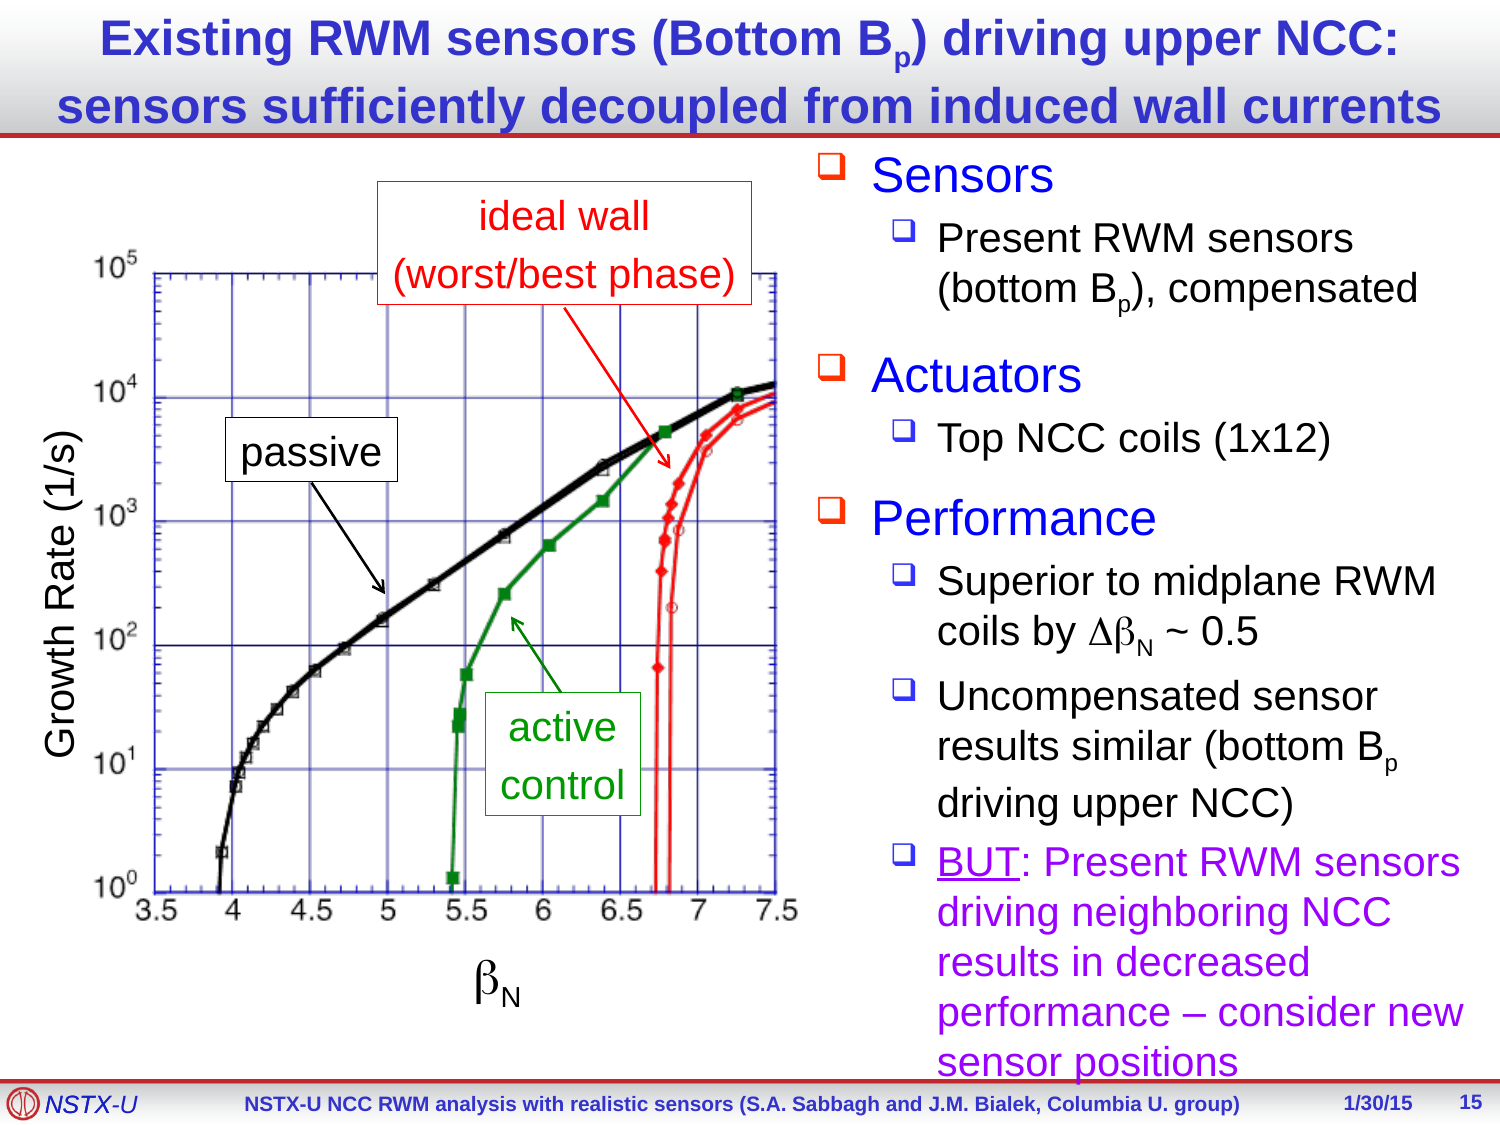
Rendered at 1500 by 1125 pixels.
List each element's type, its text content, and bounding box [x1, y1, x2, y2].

picture [65, 237, 813, 950]
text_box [564, 307, 671, 470]
text_box Sensors Present RWM sensors (bottom Bp), compensated Actuators Top NCC coils (1x12) Performance Superior to midplane RWM coils by DbN ~ 0.5 Uncompensated sensor results similar (bottom Bp driving upper NCC) BUT: Present RWM sensors driving neighboring NCC results in decreased performance – consider new sensor positions [799, 134, 1488, 1075]
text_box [510, 616, 562, 693]
slide_number 15 [1372, 1088, 1498, 1114]
title Existing RWM sensors (Bottom Bp) driving upper NCC: sensors sufficiently decoupled from induced wall currents [0, 2, 1500, 137]
picture [0, 1079, 1500, 1125]
text_box ideal wall (worst/best phase) [377, 181, 752, 235]
text_box Growth Rate (1/s) [24, 414, 60, 774]
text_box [311, 482, 386, 595]
text_box bN [458, 958, 537, 1021]
